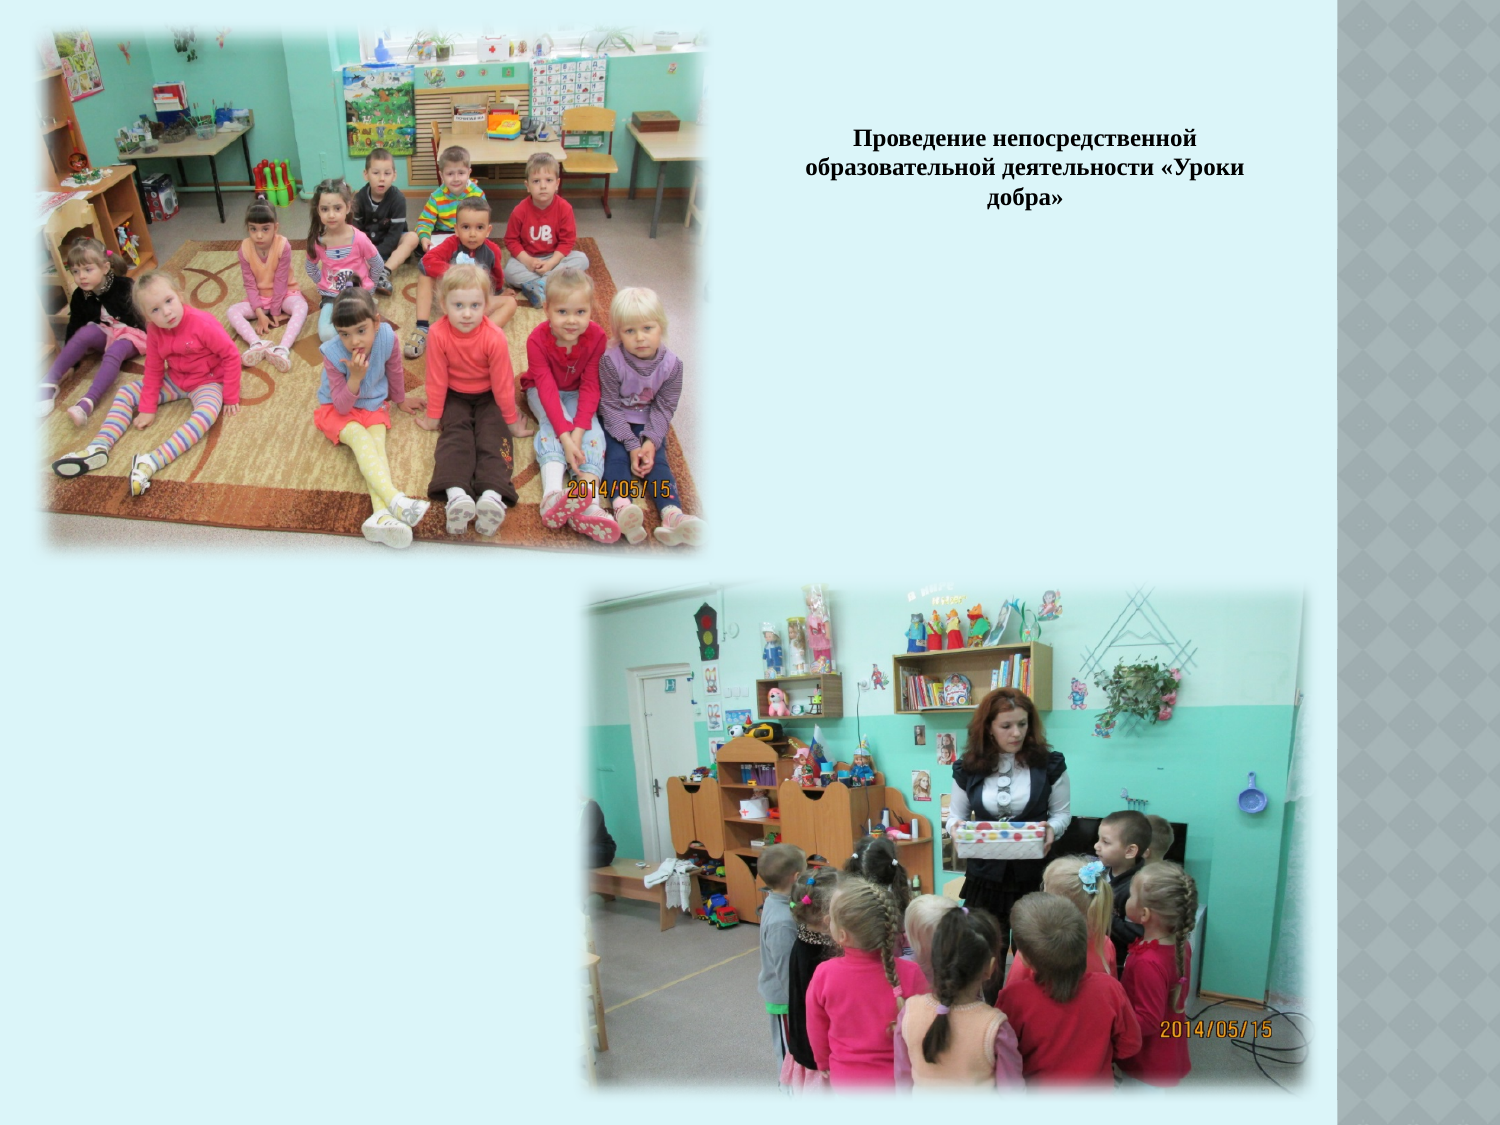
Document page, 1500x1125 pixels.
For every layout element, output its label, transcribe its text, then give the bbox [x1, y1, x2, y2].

picture [572, 573, 1321, 1103]
text_box Проведение непосредственной образовательной деятельности «Уроки добра» [761, 113, 1290, 219]
picture [29, 18, 715, 567]
